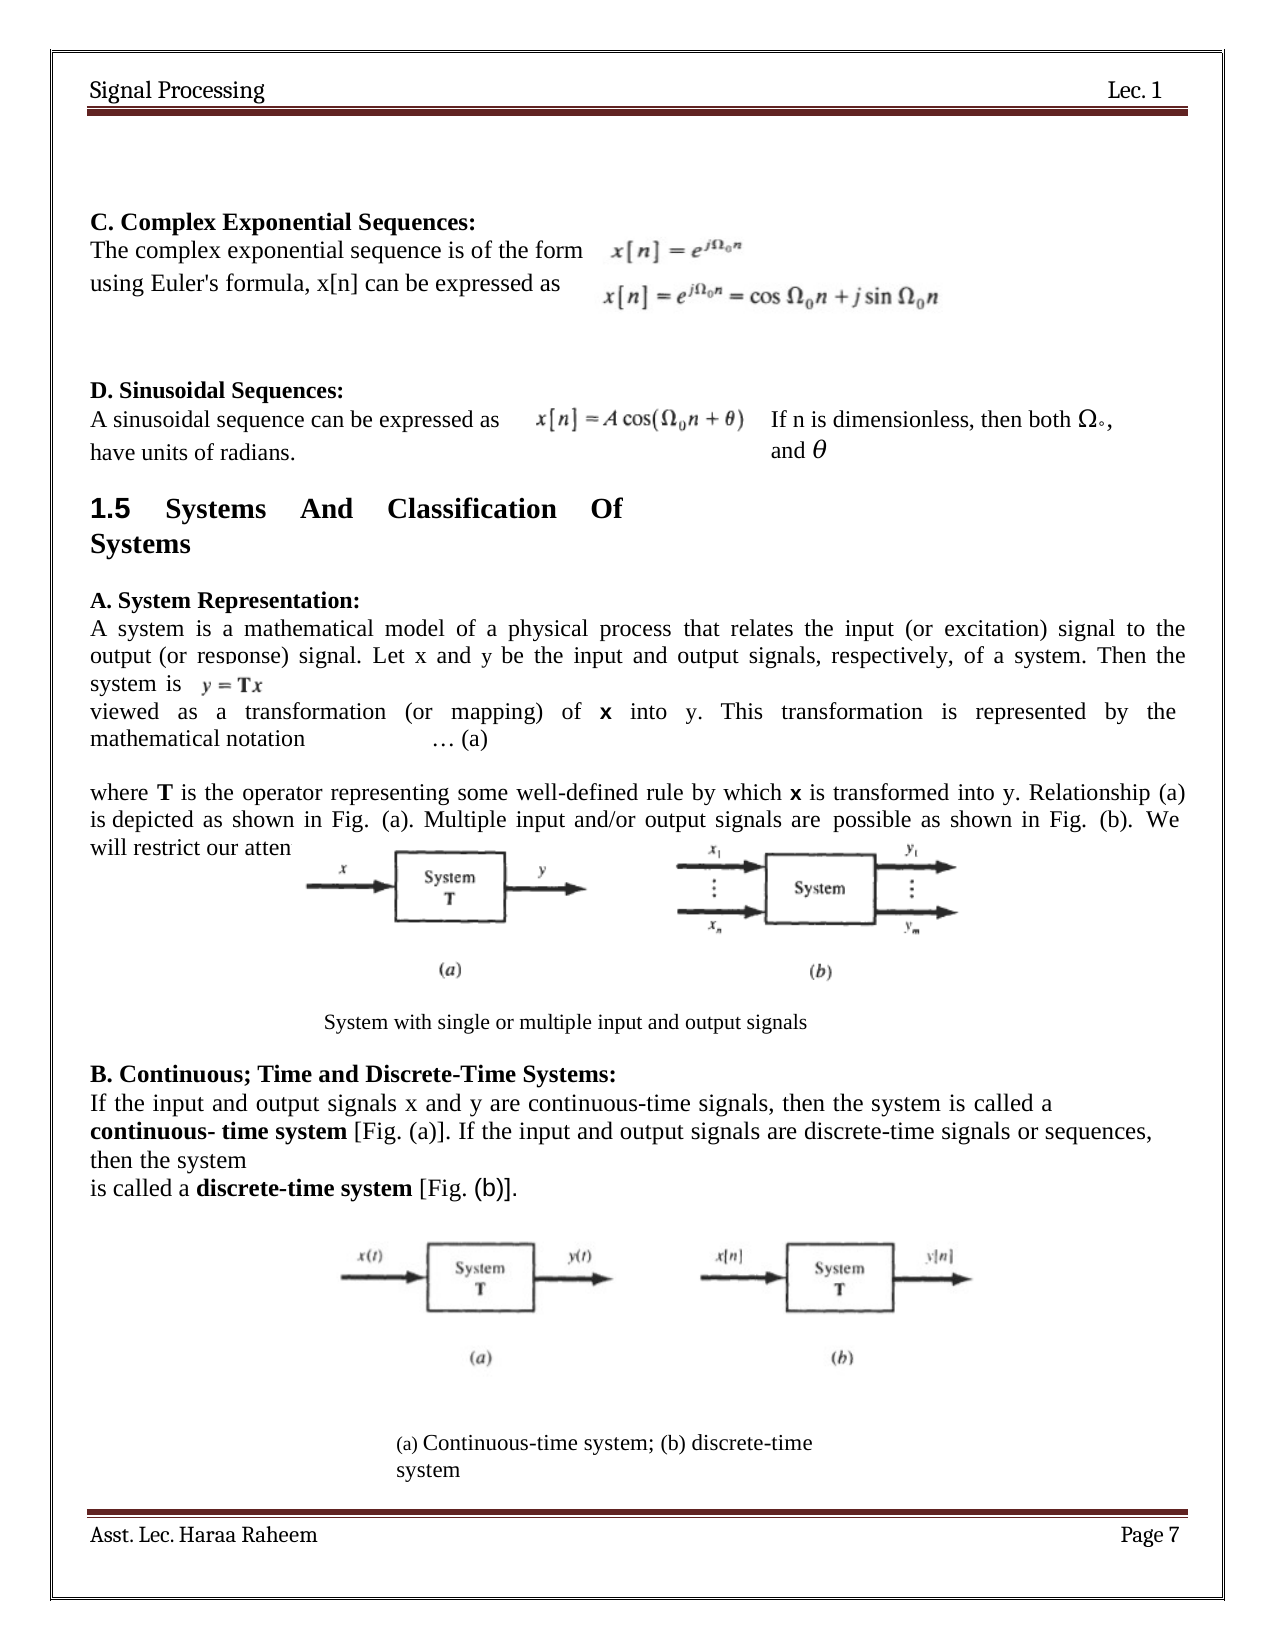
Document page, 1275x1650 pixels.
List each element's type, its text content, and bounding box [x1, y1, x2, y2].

text_box [316, 1221, 975, 1378]
text_box (a) Continuous-time system; (b) discrete-time system [394, 1427, 881, 1457]
text_box [602, 228, 770, 269]
text_box C. Complex Exponential Sequences: The complex exponential sequence is of the form using Euler's formula, x[n] can be expressed as [87, 205, 586, 299]
text_box [594, 273, 969, 322]
text_box D. Sinusoidal Sequences: A sinusoidal sequence can be expressed as have units of radians. [87, 375, 501, 468]
text_box System with single or multiple input and output signals B. Continuous; Time and Discrete-Time Systems: If the input and output signals x and y are continuous-time signals, then the system is called a continuous- time system [Fig. (a)]. If the input and output signals are discrete-time signals or sequences, then the system is called a discrete-time system [Fig. (b)]. [87, 1007, 1188, 1176]
footer Asst. Lec. Haraa Raheem [87, 1519, 331, 1549]
text_box Signal Processing [87, 73, 279, 106]
text_box If n is dimensionless, then both Ω°, and 𝜃 [768, 401, 1170, 439]
text_box [527, 395, 751, 440]
slide_number Page 1 [1105, 1519, 1190, 1549]
text_box 1.5 Systems And Classification Of Systems A. System Representation: A system is a mathematical model of a physical process that relates the input (or excitation) signal to the output (or response) signal. Let x and y be the input and output signals, respectively, of a system. Then the system is viewed as a transformation (or mapping) of x into y. This transformation is represented by the mathematical notation … (a) where T is the operator representing some well-defined rule by which x is transformed into y. Relationship (a) is depicted as shown in Fig. (a). Multiple input and/or output signals are possible as shown in Fig. (b). We will restrict our attention for the most part in this text to the single-input, single-output case. [87, 489, 1188, 801]
text_box [190, 664, 274, 704]
text_box [291, 833, 1003, 988]
text_box Lec. 1 [1105, 73, 1171, 106]
